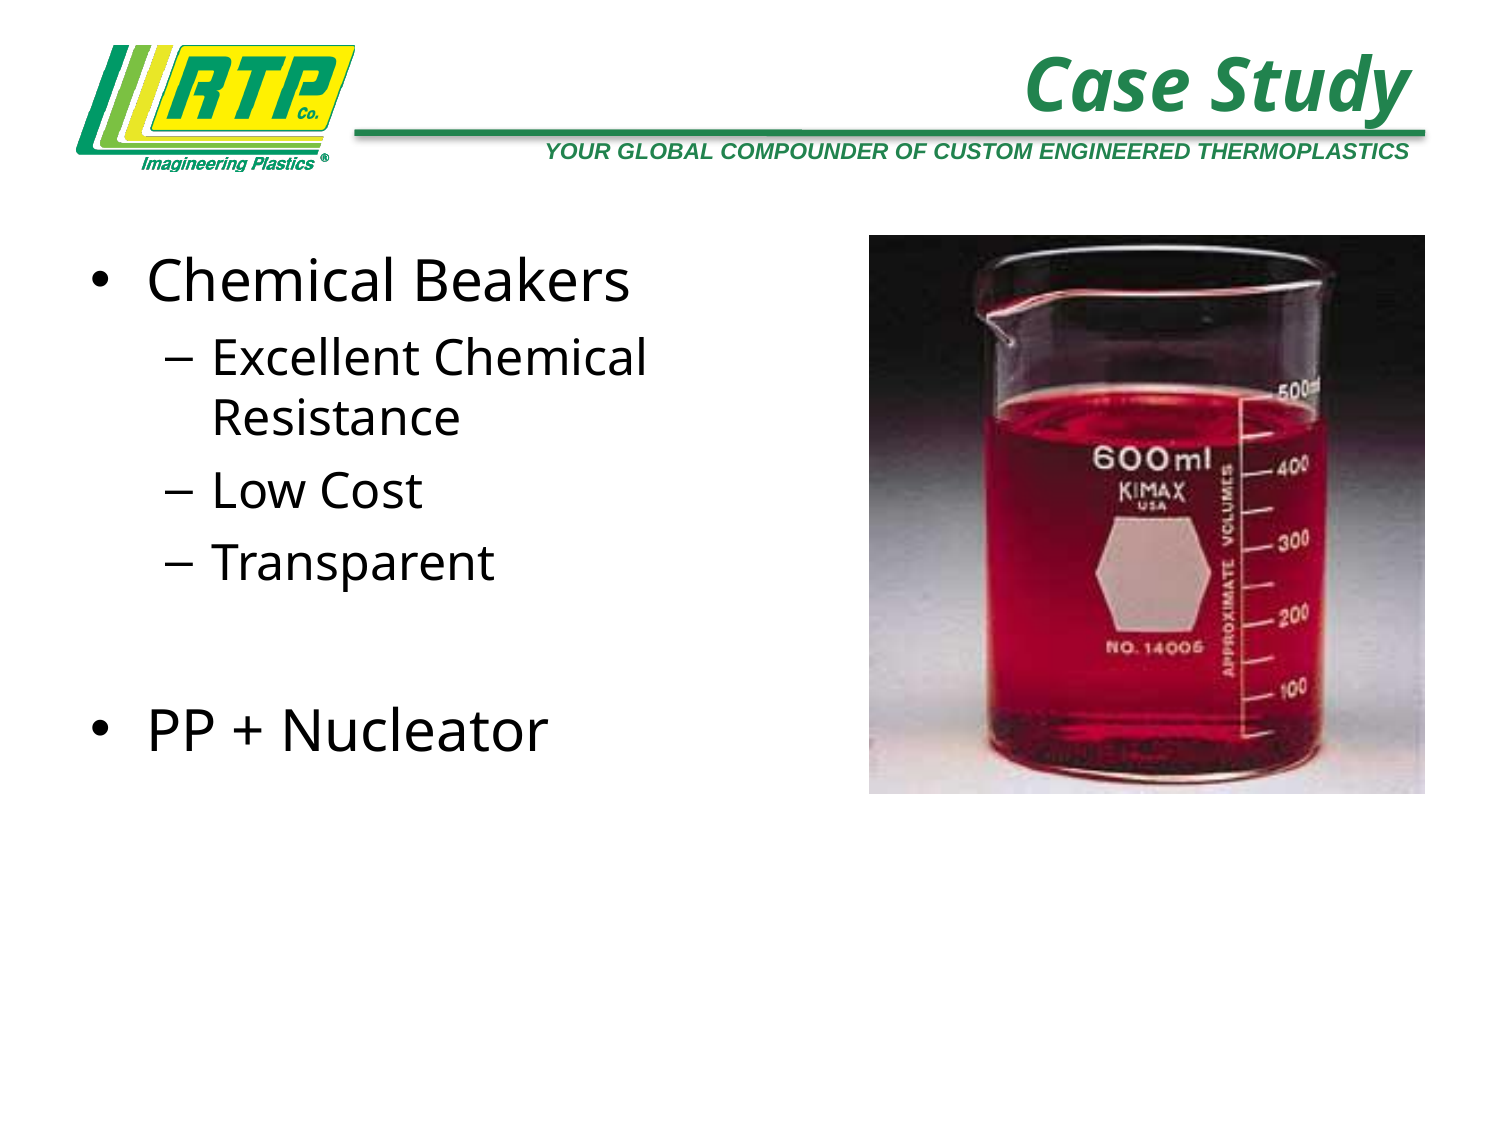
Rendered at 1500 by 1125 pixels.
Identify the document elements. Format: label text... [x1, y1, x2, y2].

picture [869, 235, 1426, 794]
title Case Study [354, 0, 1425, 135]
list Chemical Beakers Excellent Chemical Resistance Low Cost Transparent PP + Nucleator [75, 235, 851, 1061]
